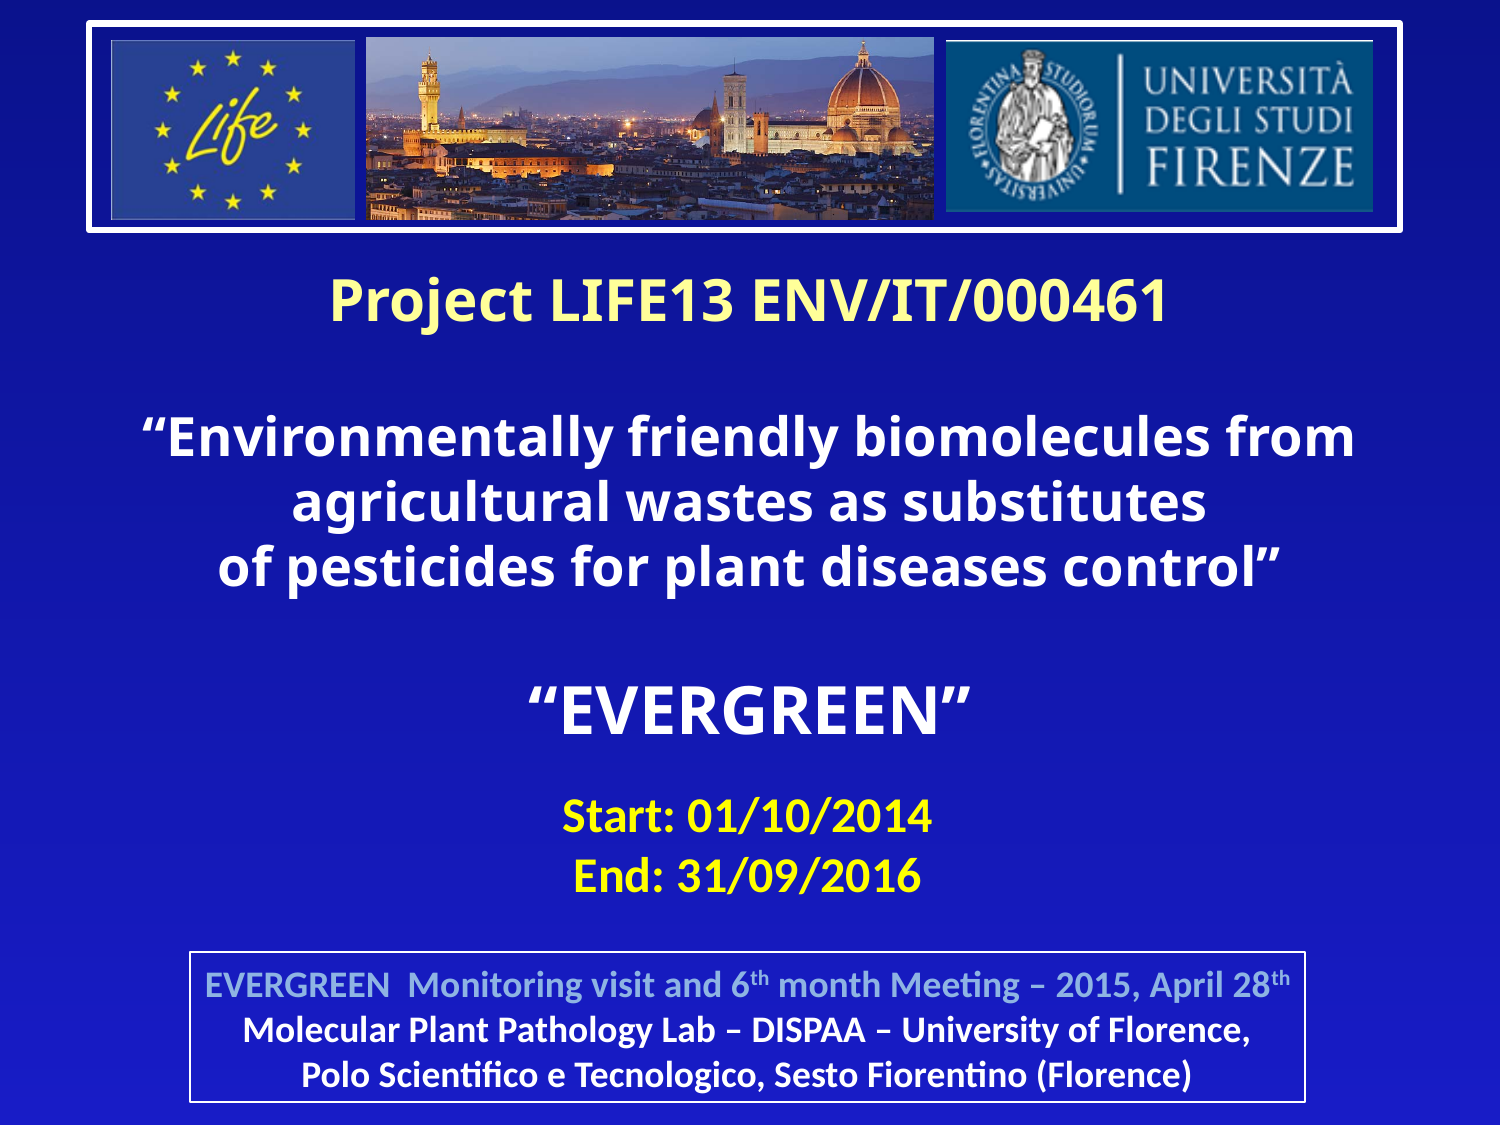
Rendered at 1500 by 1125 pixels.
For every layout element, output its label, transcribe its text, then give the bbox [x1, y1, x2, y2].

text_box EVERGREEN Monitoring visit and 6th month Meeting – 2015, April 28th Molecular Plant Pathology Lab – DISPAA – University of Florence, Polo Scientifico e Tecnologico, Sesto Fiorentino (Florence) [190, 952, 1306, 1102]
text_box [88, 23, 1401, 231]
text_box Project LIFE13 ENV/IT/000461 “Environmentally friendly biomolecules from agricultural wastes as substitutes of pesticides for plant diseases control” “EVERGREEN” [29, 255, 1471, 755]
text_box Start: 01/10/2014 End: 31/09/2016 [523, 775, 973, 910]
